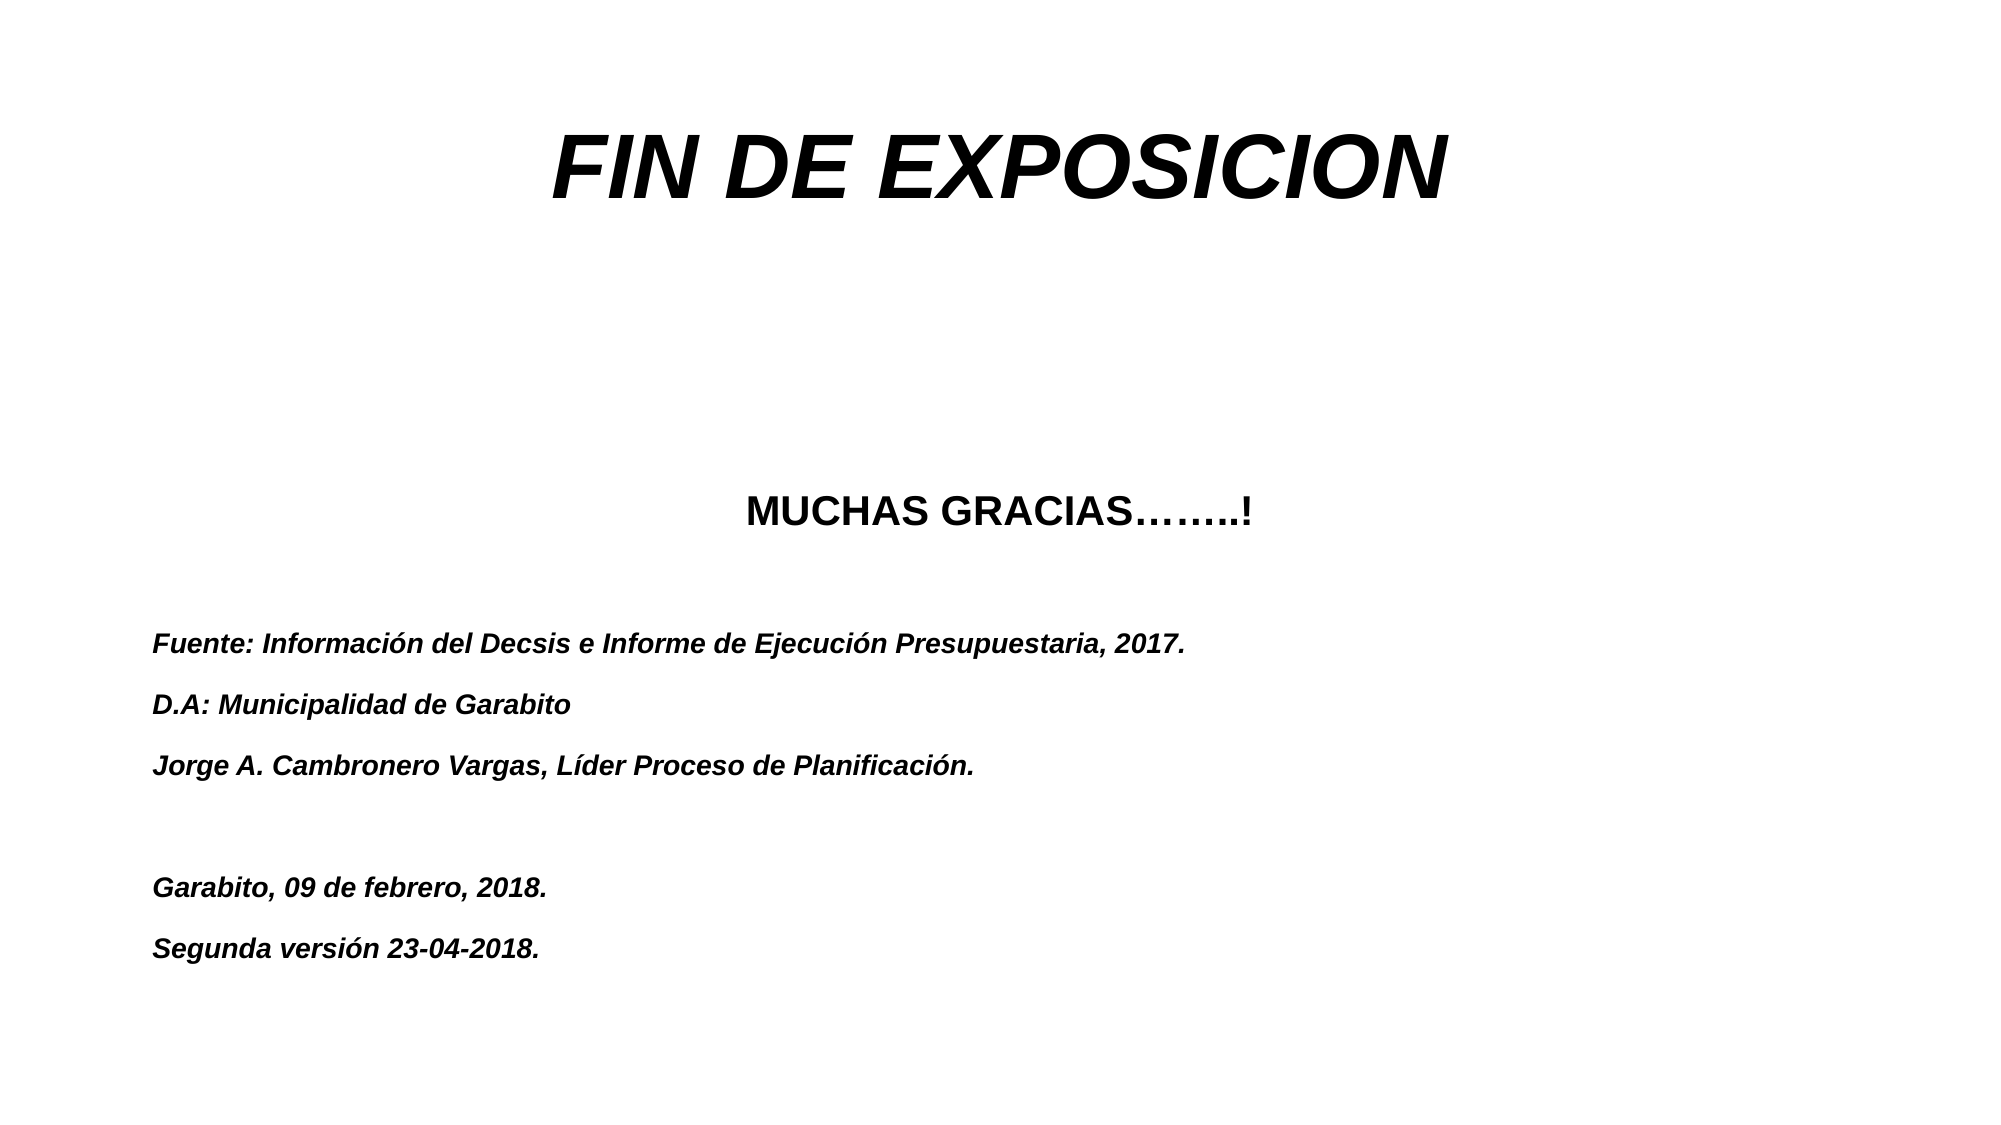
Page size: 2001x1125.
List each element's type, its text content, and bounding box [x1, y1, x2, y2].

text_box Fuente: Información del Decsis e Informe de Ejecución Presupuestaria, 2017. D.A: Municipalidad de Garabito Jorge A. Cambronero Vargas, Líder Proceso de Planificación. Garabito, 09 de febrero, 2018. Segunda versión 23-04-2018. [137, 621, 1863, 975]
text_box MUCHAS GRACIAS……..! [137, 403, 1863, 621]
title FIN DE EXPOSICION [137, 59, 1863, 278]
